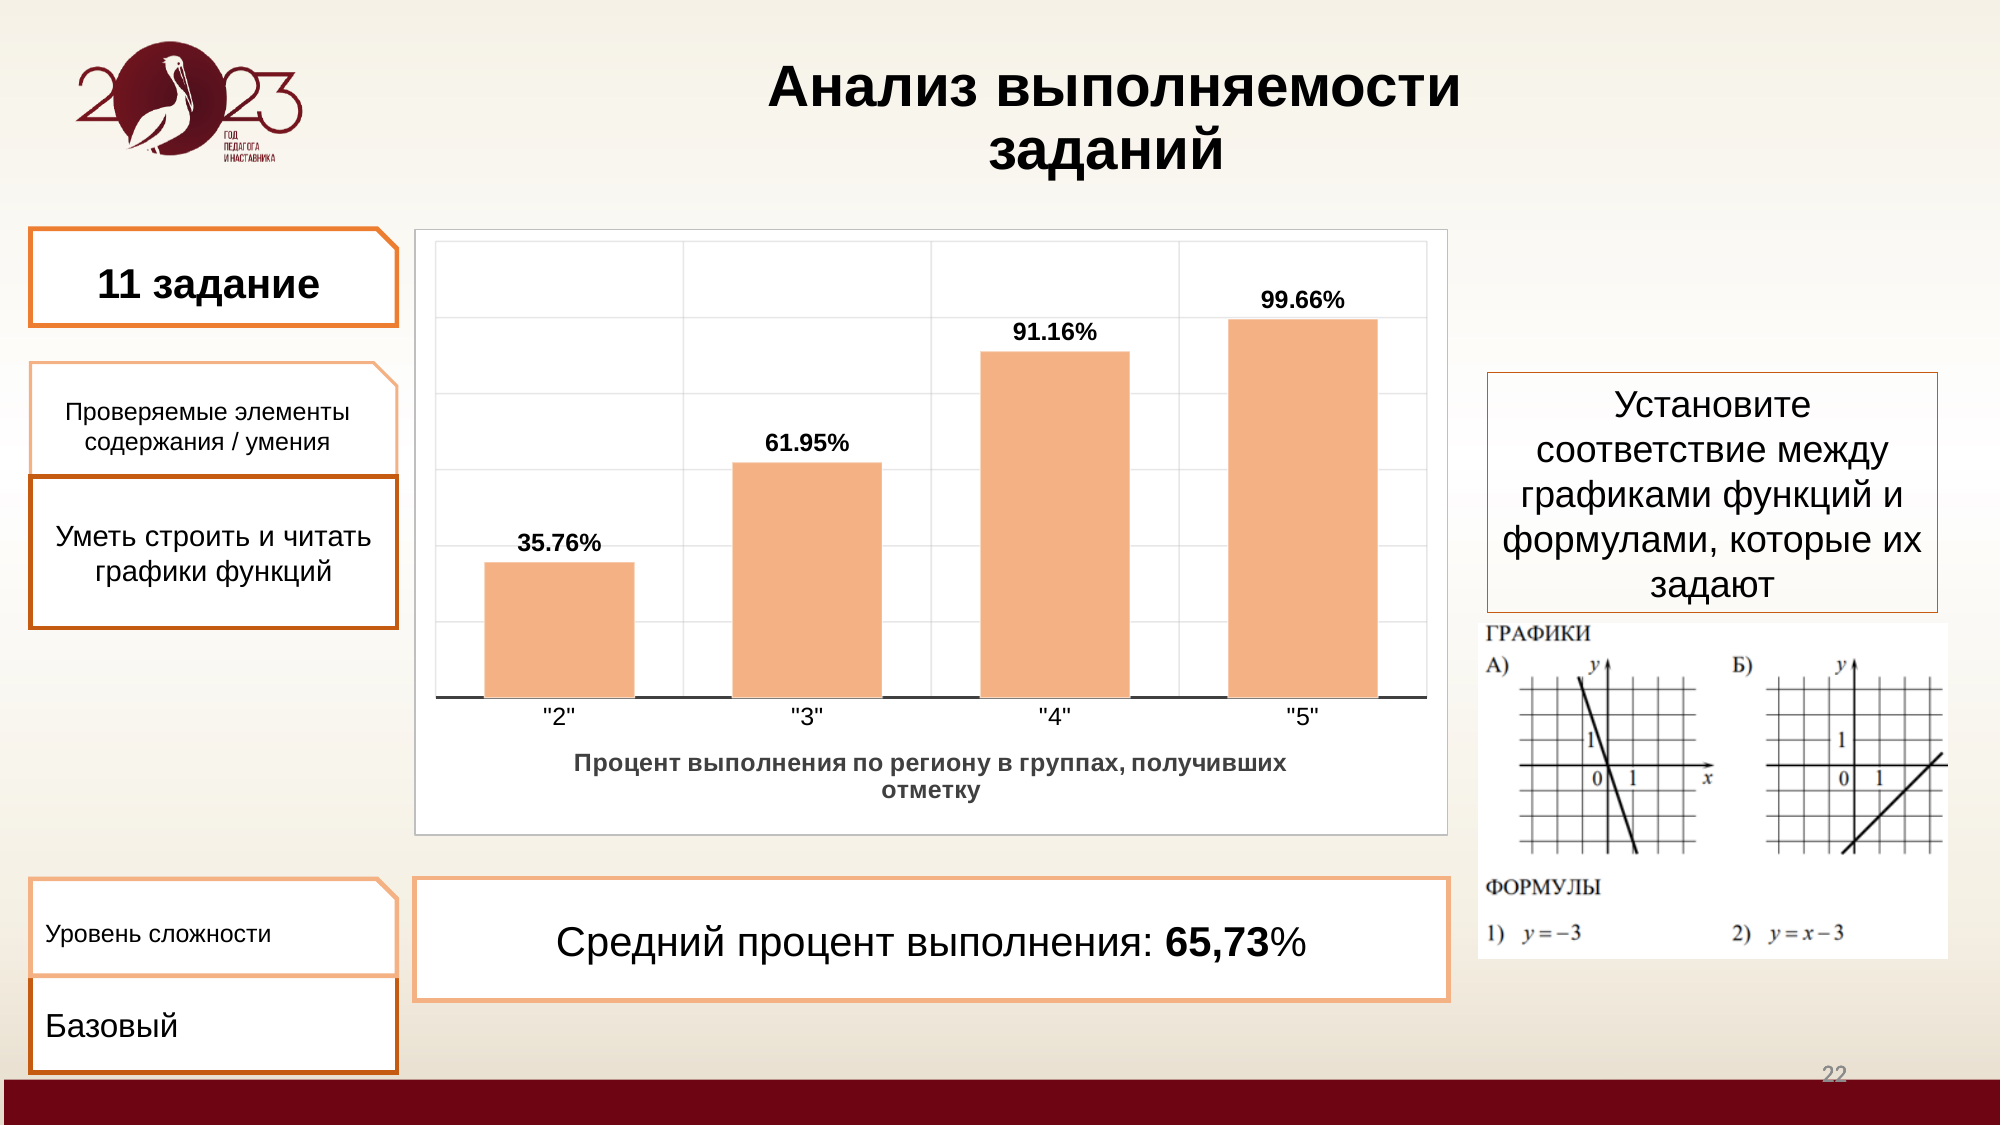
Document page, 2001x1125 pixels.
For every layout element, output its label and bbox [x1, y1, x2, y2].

picture [1477, 623, 1948, 959]
chart [414, 228, 1449, 837]
text_box [30, 878, 397, 1073]
text_box [0, 0, 2000, 1125]
